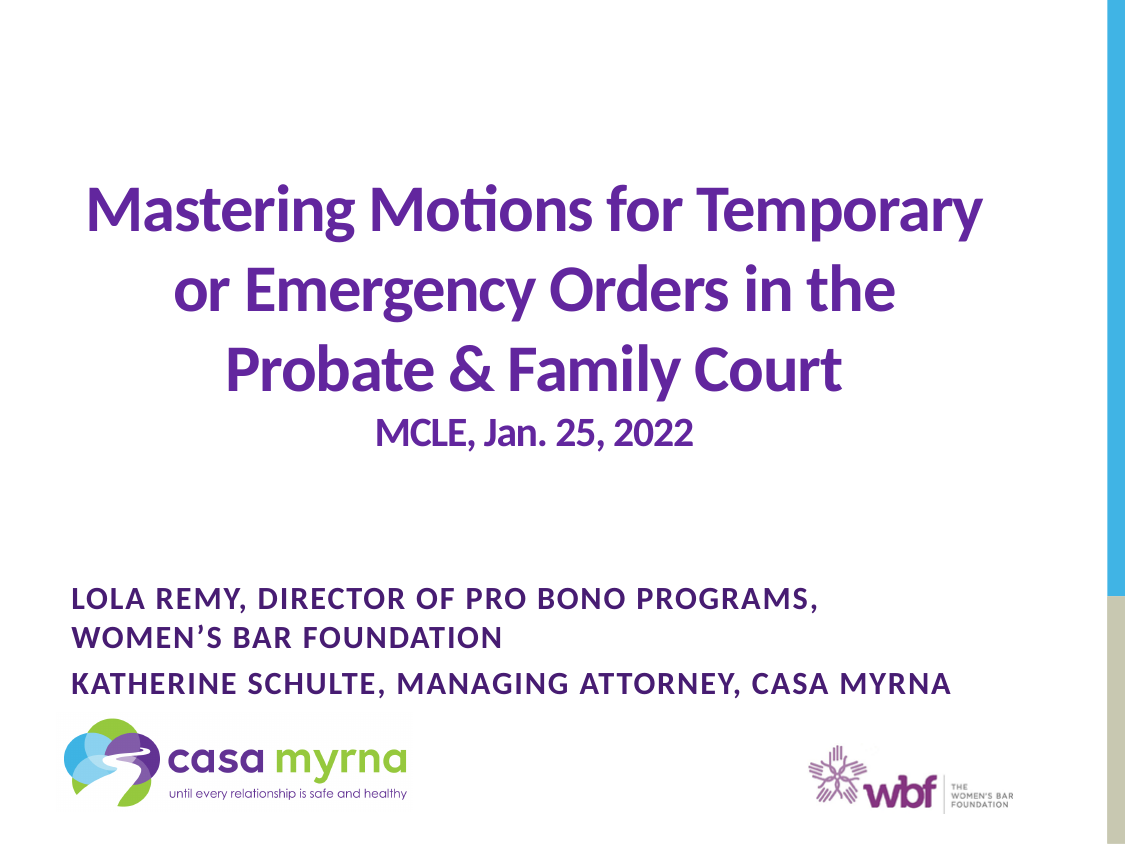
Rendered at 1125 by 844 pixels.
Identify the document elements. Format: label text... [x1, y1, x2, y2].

title Mastering Motions for Temporary or Emergency Orders in the Probate & Family Court MCLE, Jan. 25, 2022 [56, 65, 1013, 554]
subtitle Lola Remy, Director of Pro Bono Programs, Women’s Bar Foundation Katherine Schulte, Managing attorney, Casa Myrna [56, 570, 968, 722]
picture [56, 722, 413, 812]
picture [807, 742, 1013, 814]
